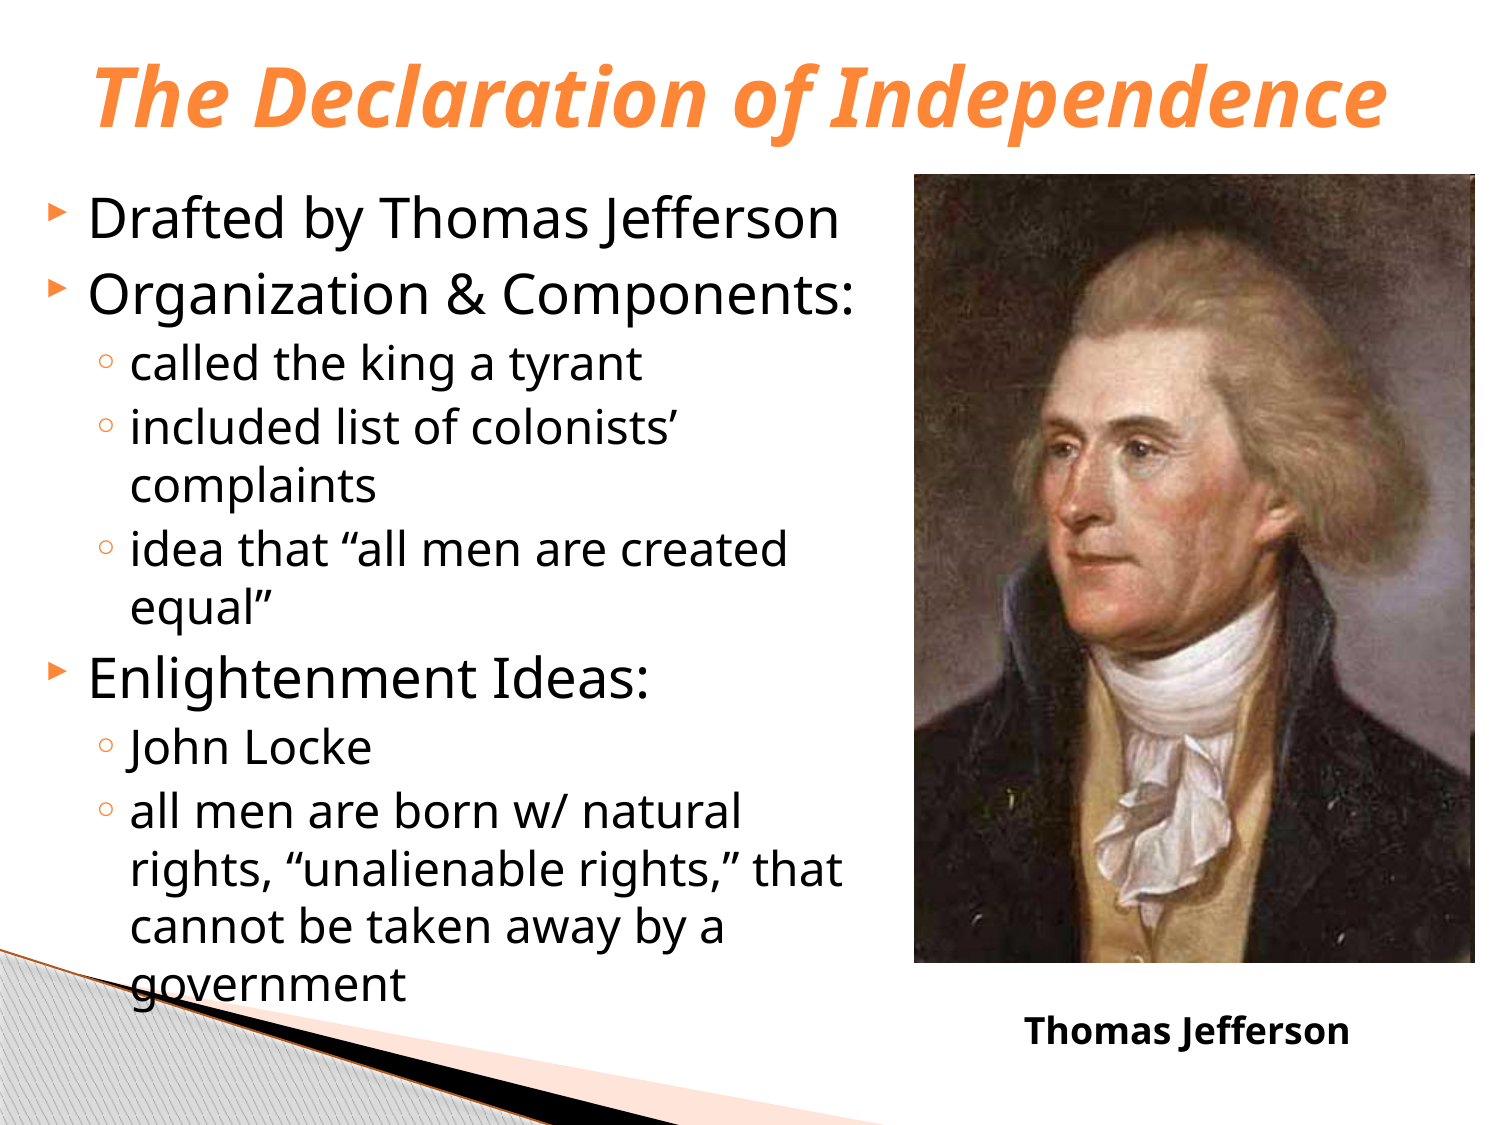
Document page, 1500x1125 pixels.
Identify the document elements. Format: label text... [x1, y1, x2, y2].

picture [914, 174, 1476, 963]
list Drafted by Thomas Jefferson Organization & Components: called the king a tyrant included list of colonists’ complaints idea that “all men are created equal” Enlightenment Ideas: John Locke all men are born w/ natural rights, “unalienable rights,” that cannot be taken away by a government [12, 174, 888, 1063]
title The Declaration of Independence [75, 0, 1425, 188]
text_box Thomas Jefferson [900, 999, 1475, 1060]
